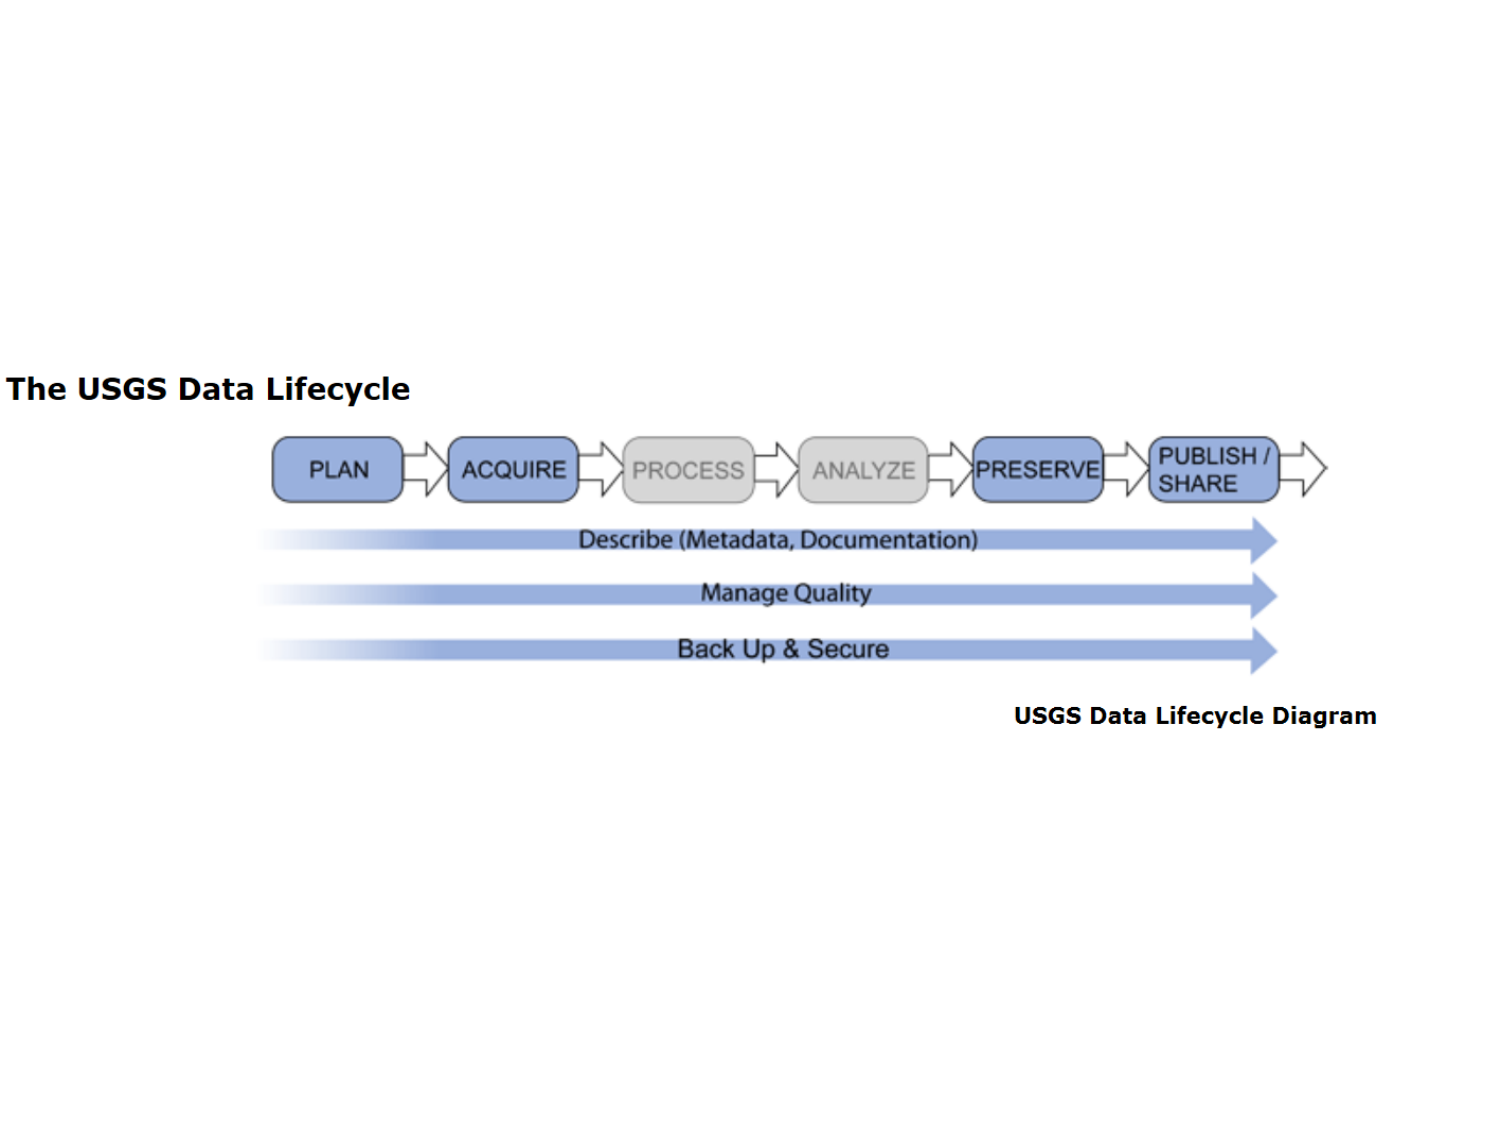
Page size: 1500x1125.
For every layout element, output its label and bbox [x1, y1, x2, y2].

picture [0, 367, 1500, 758]
